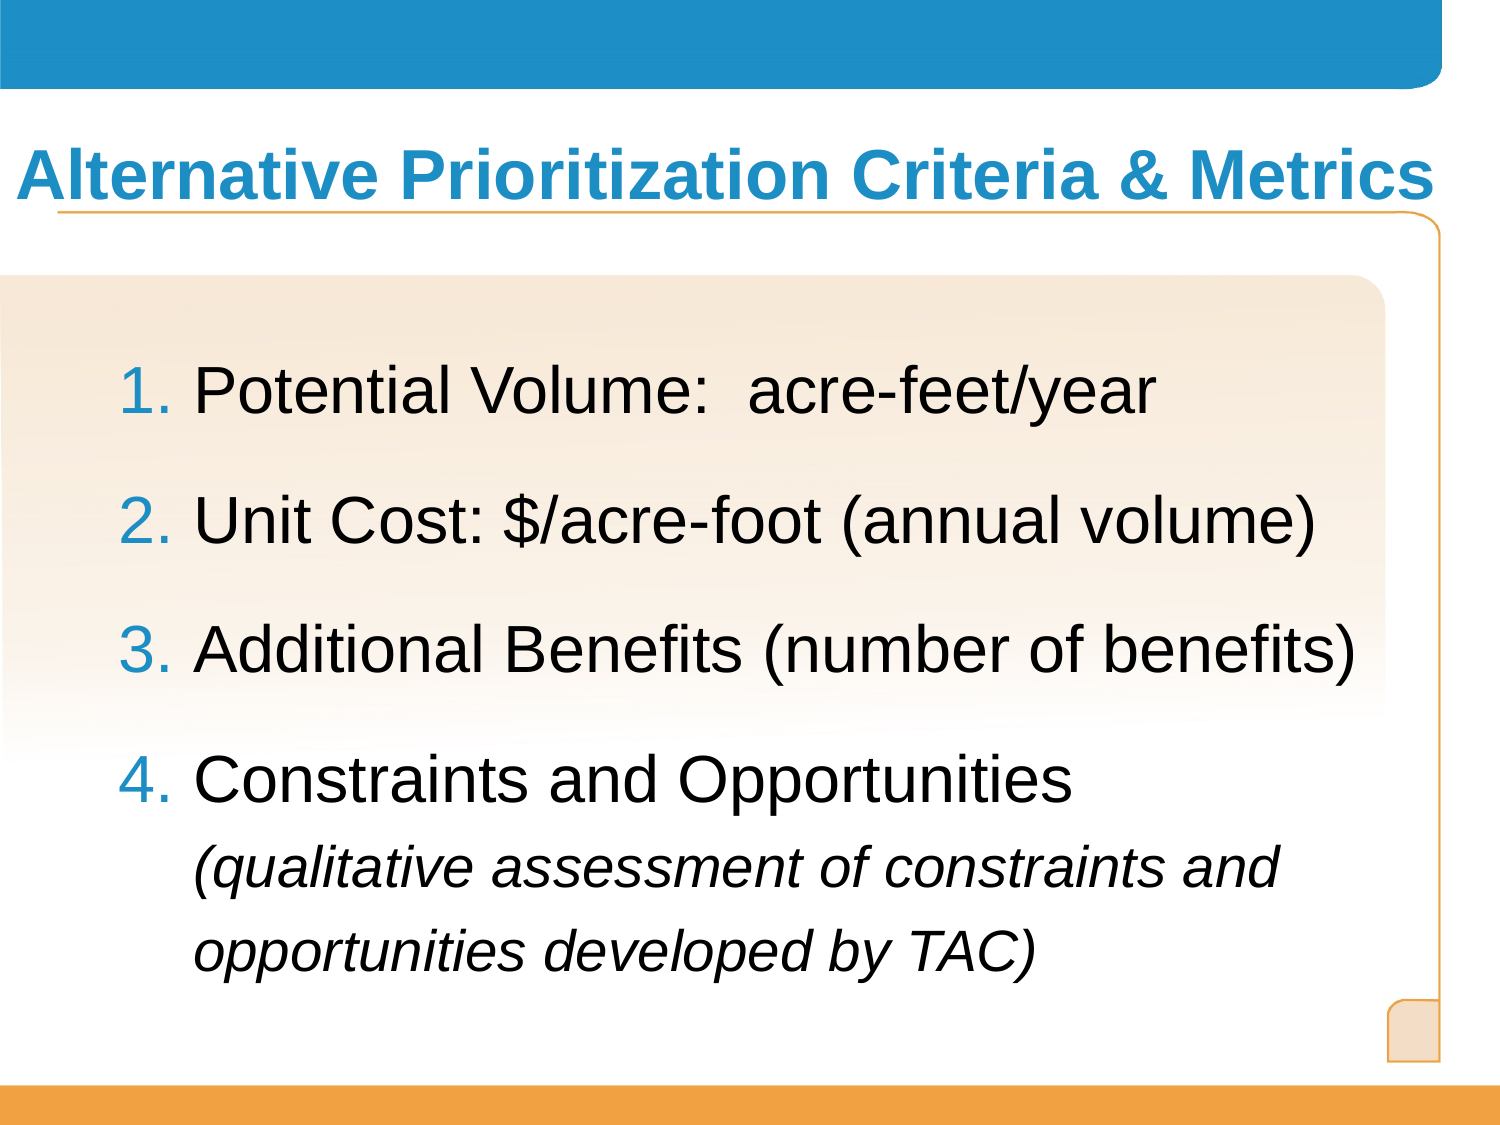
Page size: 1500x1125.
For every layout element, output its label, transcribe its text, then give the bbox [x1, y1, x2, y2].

text_box Potential Volume: acre-feet/year Unit Cost: $/acre-foot (annual volume) Additional Benefits (number of benefits) Constraints and Opportunities (qualitative assessment of constraints and opportunities developed by TAC) [103, 323, 1414, 1071]
title Alternative Prioritization Criteria & Metrics [0, 126, 1500, 228]
picture [0, 228, 1500, 1125]
picture [0, 0, 1500, 126]
